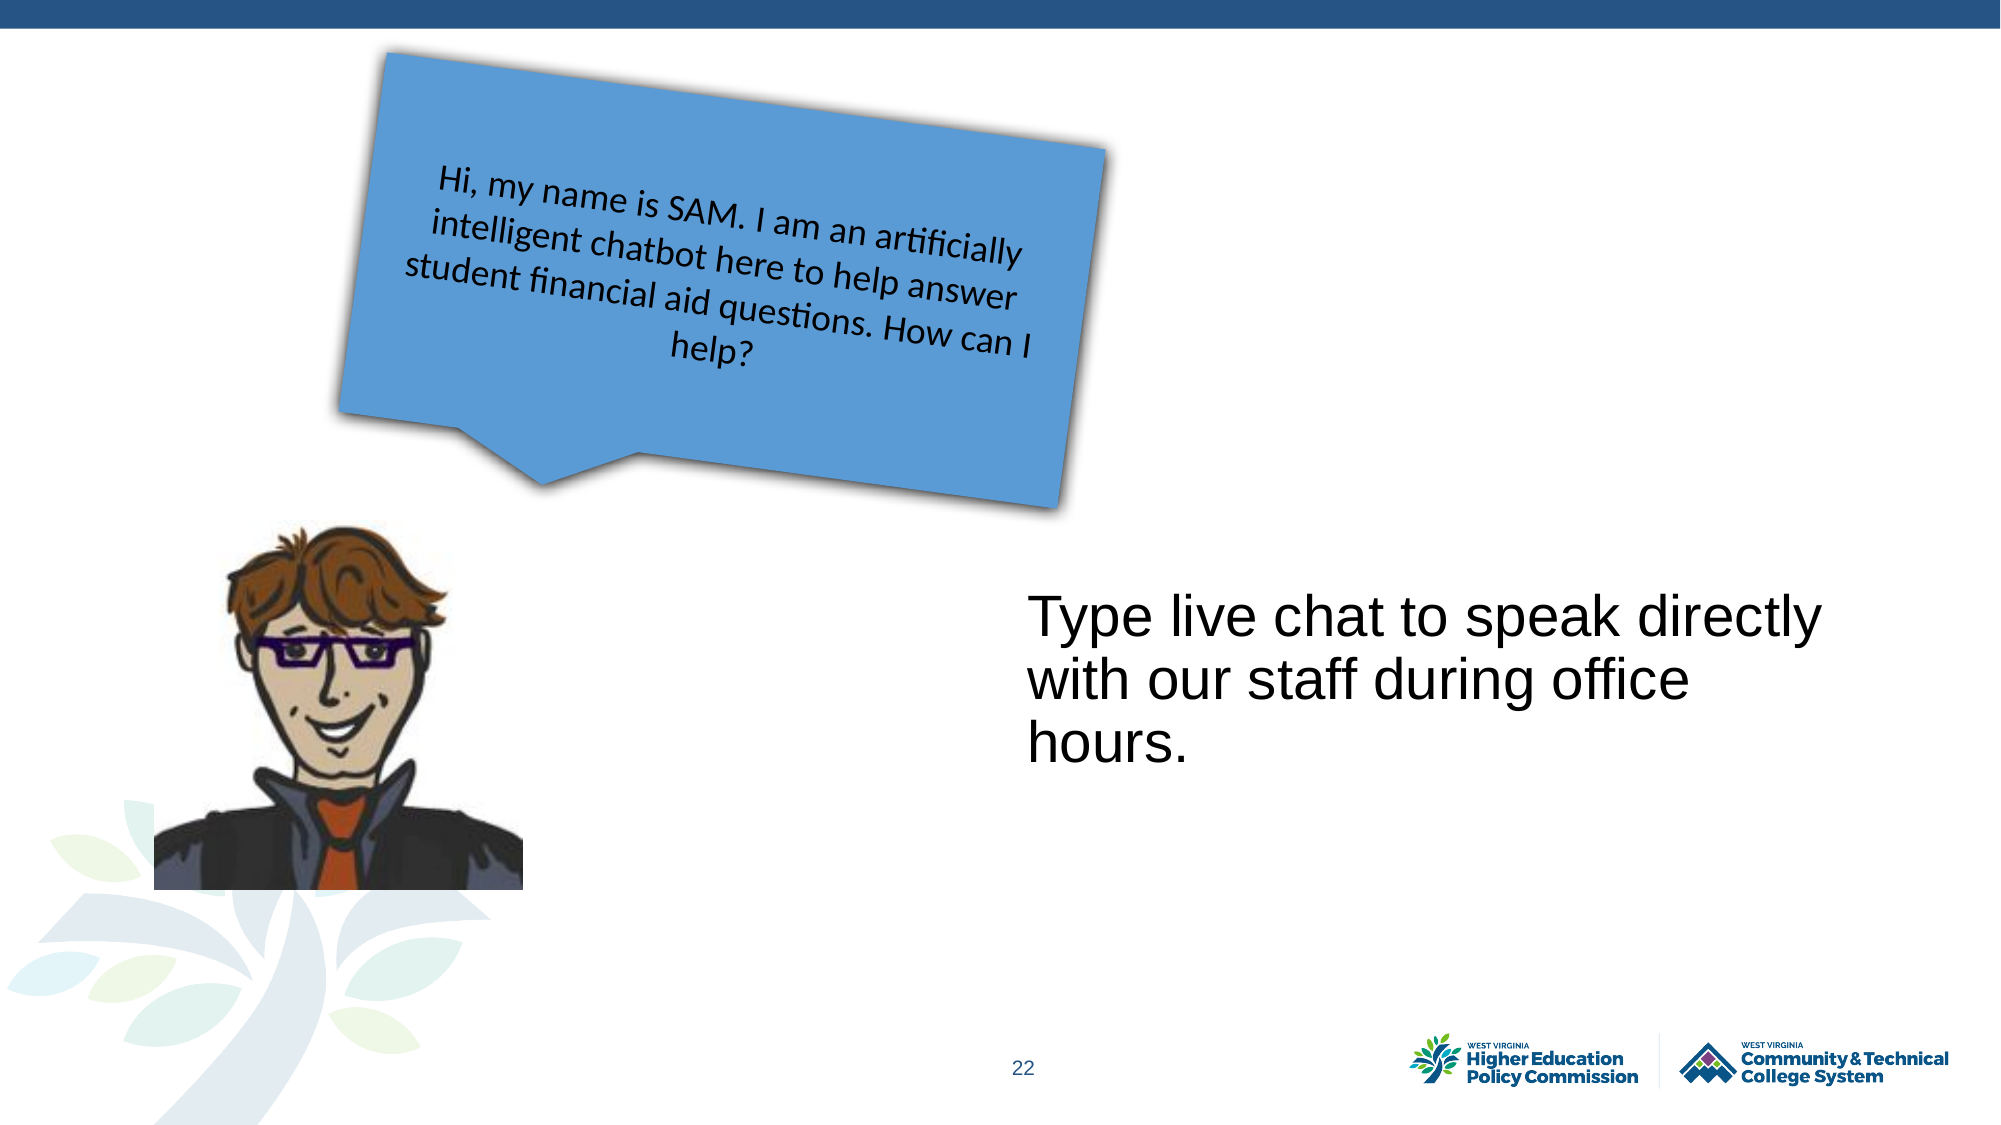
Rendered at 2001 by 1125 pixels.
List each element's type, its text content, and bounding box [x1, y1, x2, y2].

list [137, 410, 984, 1016]
picture [154, 520, 523, 890]
list Type live chat to speak directly with our staff during office hours. [1012, 410, 1863, 1016]
text_box Hi, my name is SAM. I am an artificially intelligent chatbot here to help answer student financial aid questions. How can I help? [337, 51, 1107, 510]
picture [1402, 1023, 1956, 1099]
